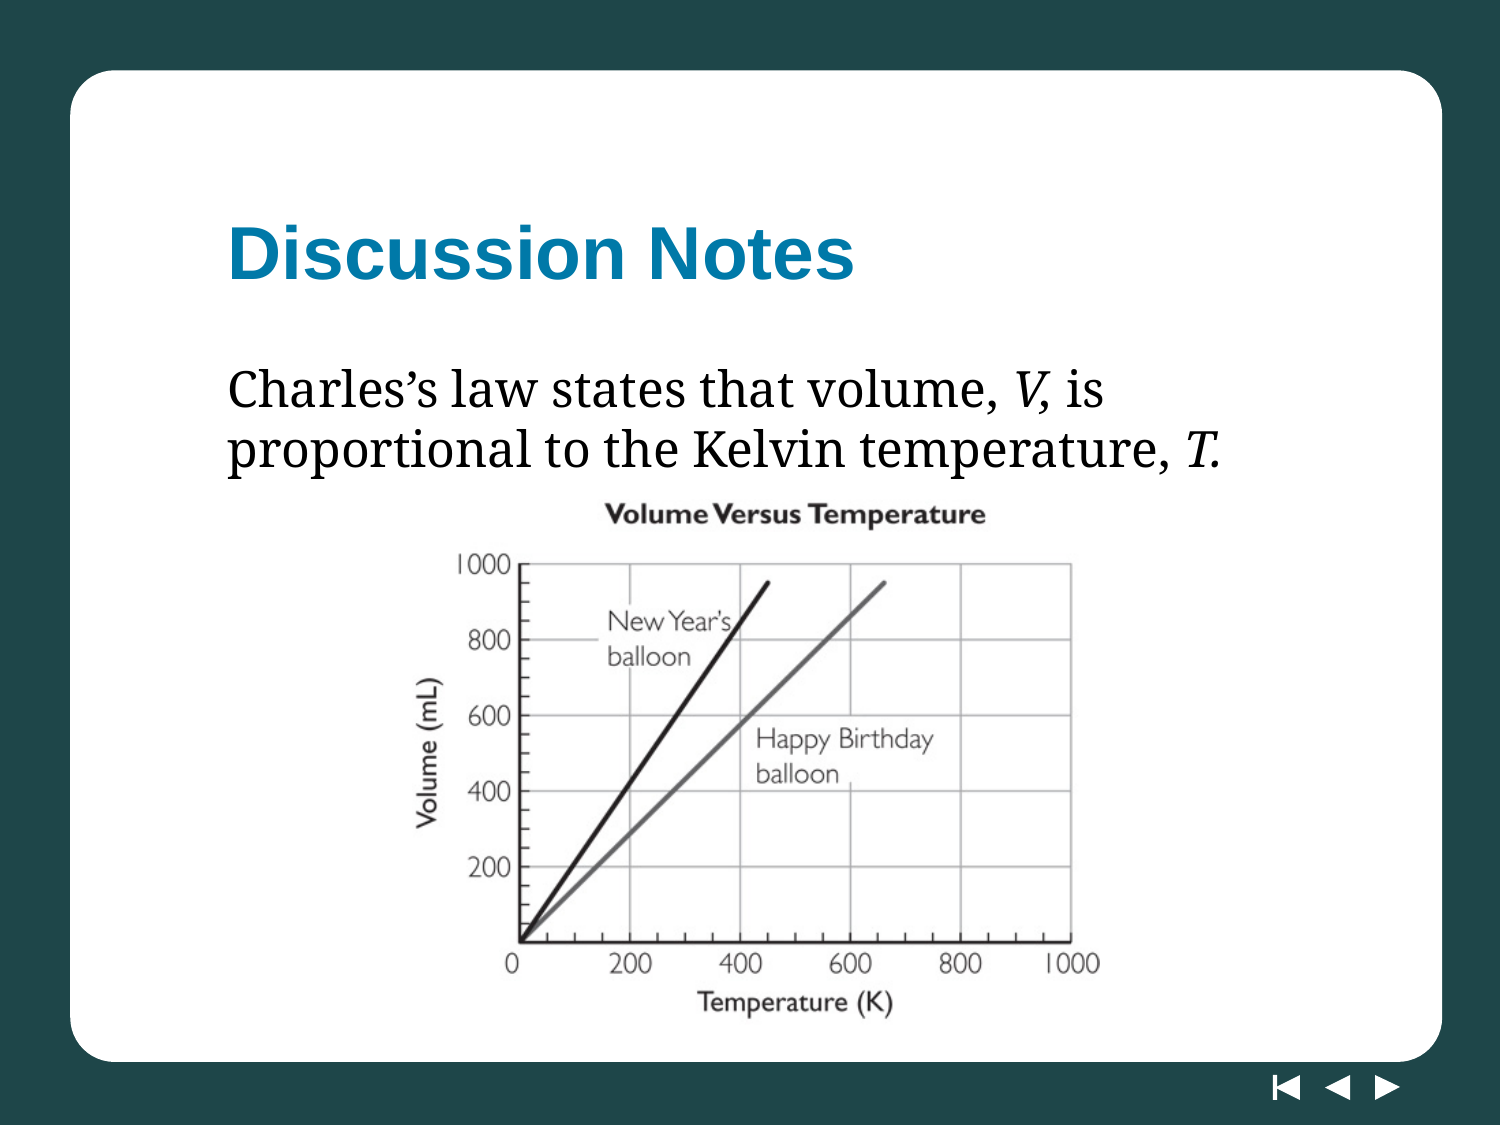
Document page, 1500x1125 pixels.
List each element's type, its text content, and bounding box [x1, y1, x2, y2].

picture [412, 499, 1101, 1030]
list Charles’s law states that volume, V, is proportional to the Kelvin temperature, T. [212, 350, 1400, 950]
title Discussion Notes [212, 174, 1425, 325]
